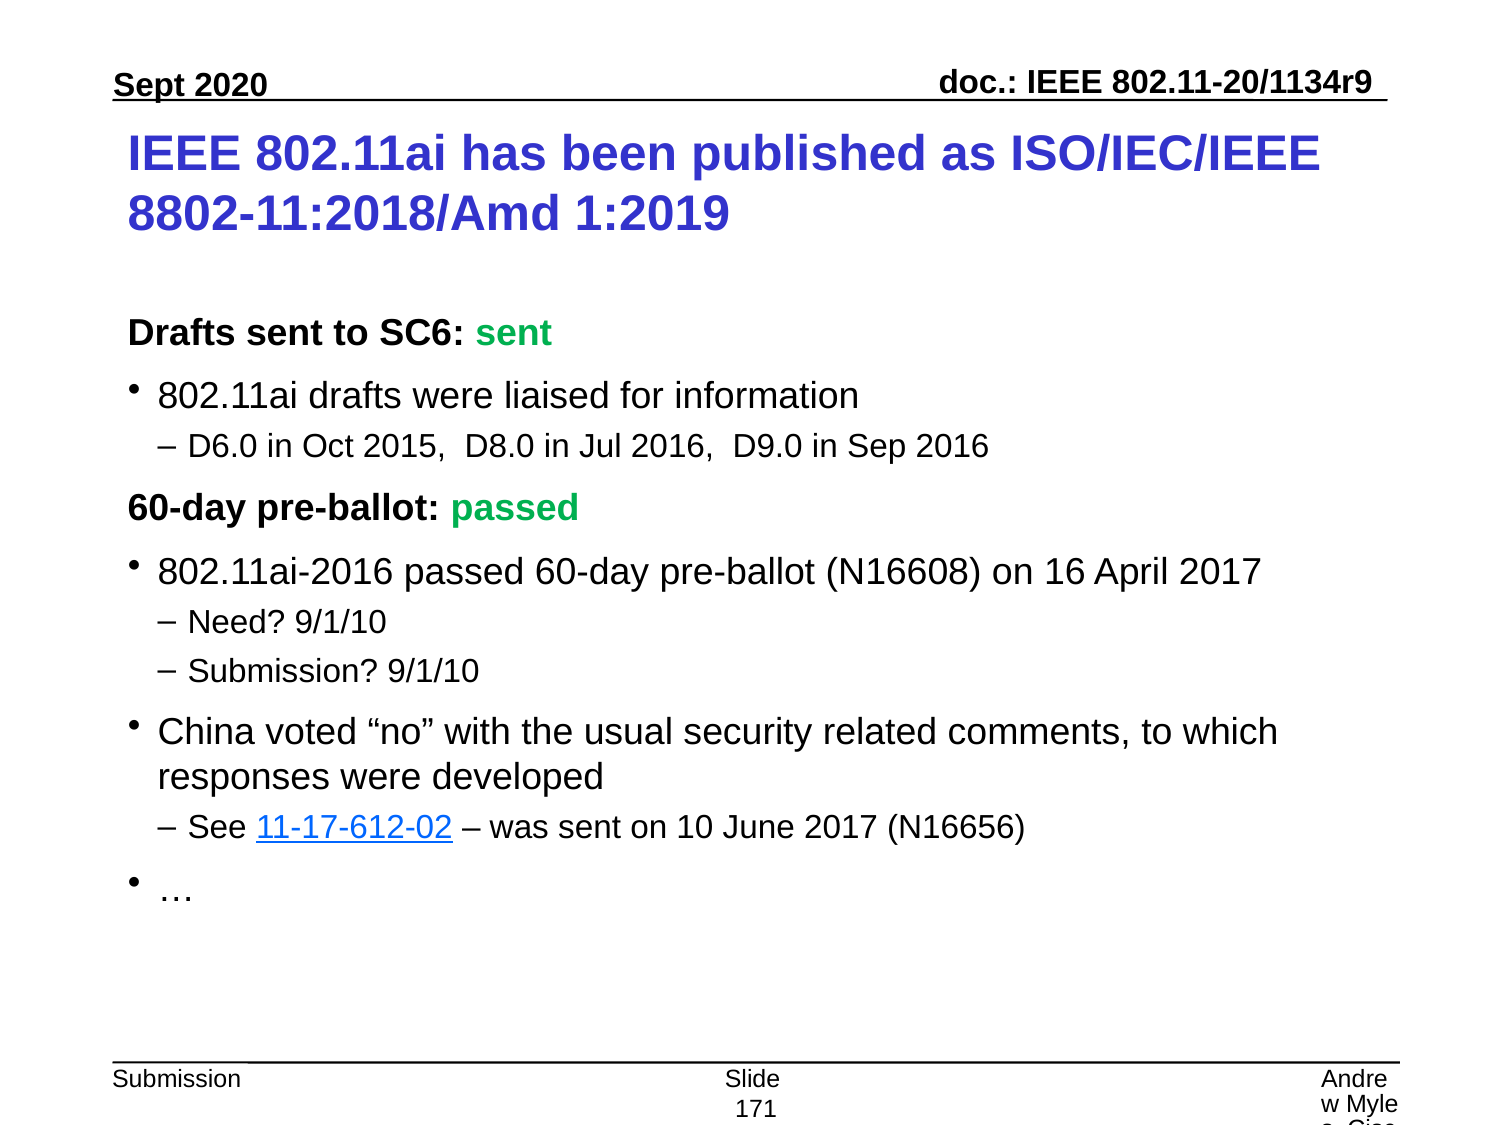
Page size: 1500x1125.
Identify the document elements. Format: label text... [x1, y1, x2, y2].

list Drafts sent to SC6: sent 802.11ai drafts were liaised for information D6.0 in Oct 2015, D8.0 in Jul 2016, D9.0 in Sep 2016 60-day pre-ballot: passed 802.11ai-2016 passed 60-day pre-ballot (N16608) on 16 April 2017 Need? 9/1/10 Submission? 9/1/10 China voted “no” with the usual security related comments, to which responses were developed See 11-17-612-02 – was sent on 10 June 2017 (N16656) … [112, 299, 1388, 975]
slide_number Slide 171 [709, 1061, 803, 1093]
title IEEE 802.11ai has been published as ISO/IEC/IEEE 8802-11:2018/Amd 1:2019 [112, 112, 1388, 288]
footer Andrew Myles, Cisco [1320, 1061, 1402, 1093]
